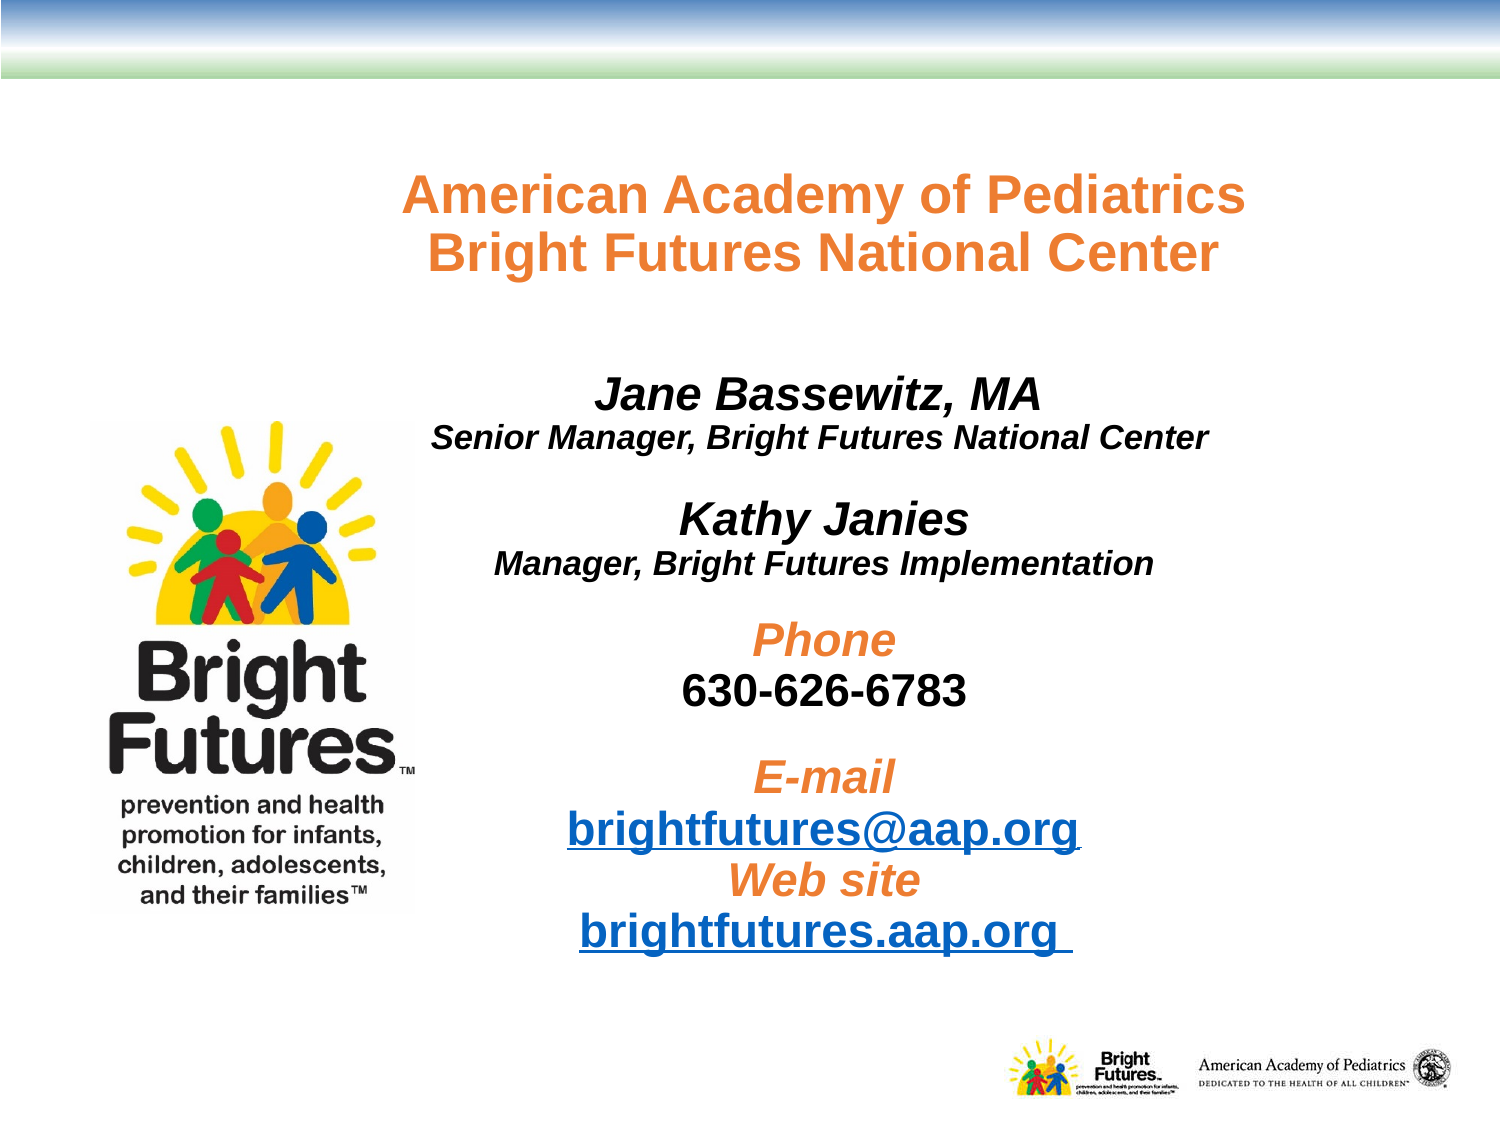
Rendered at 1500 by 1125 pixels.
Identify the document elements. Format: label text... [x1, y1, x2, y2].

list American Academy of Pediatrics Bright Futures National Center Jane Bassewitz, MA Senior Manager, Bright Futures National Center Kathy Janies Manager, Bright Futures Implementation Phone 630-626-6783 E-mail brightfutures@aap.org Web site brightfutures.aap.org [148, 158, 1500, 967]
picture [1, 0, 1500, 1125]
